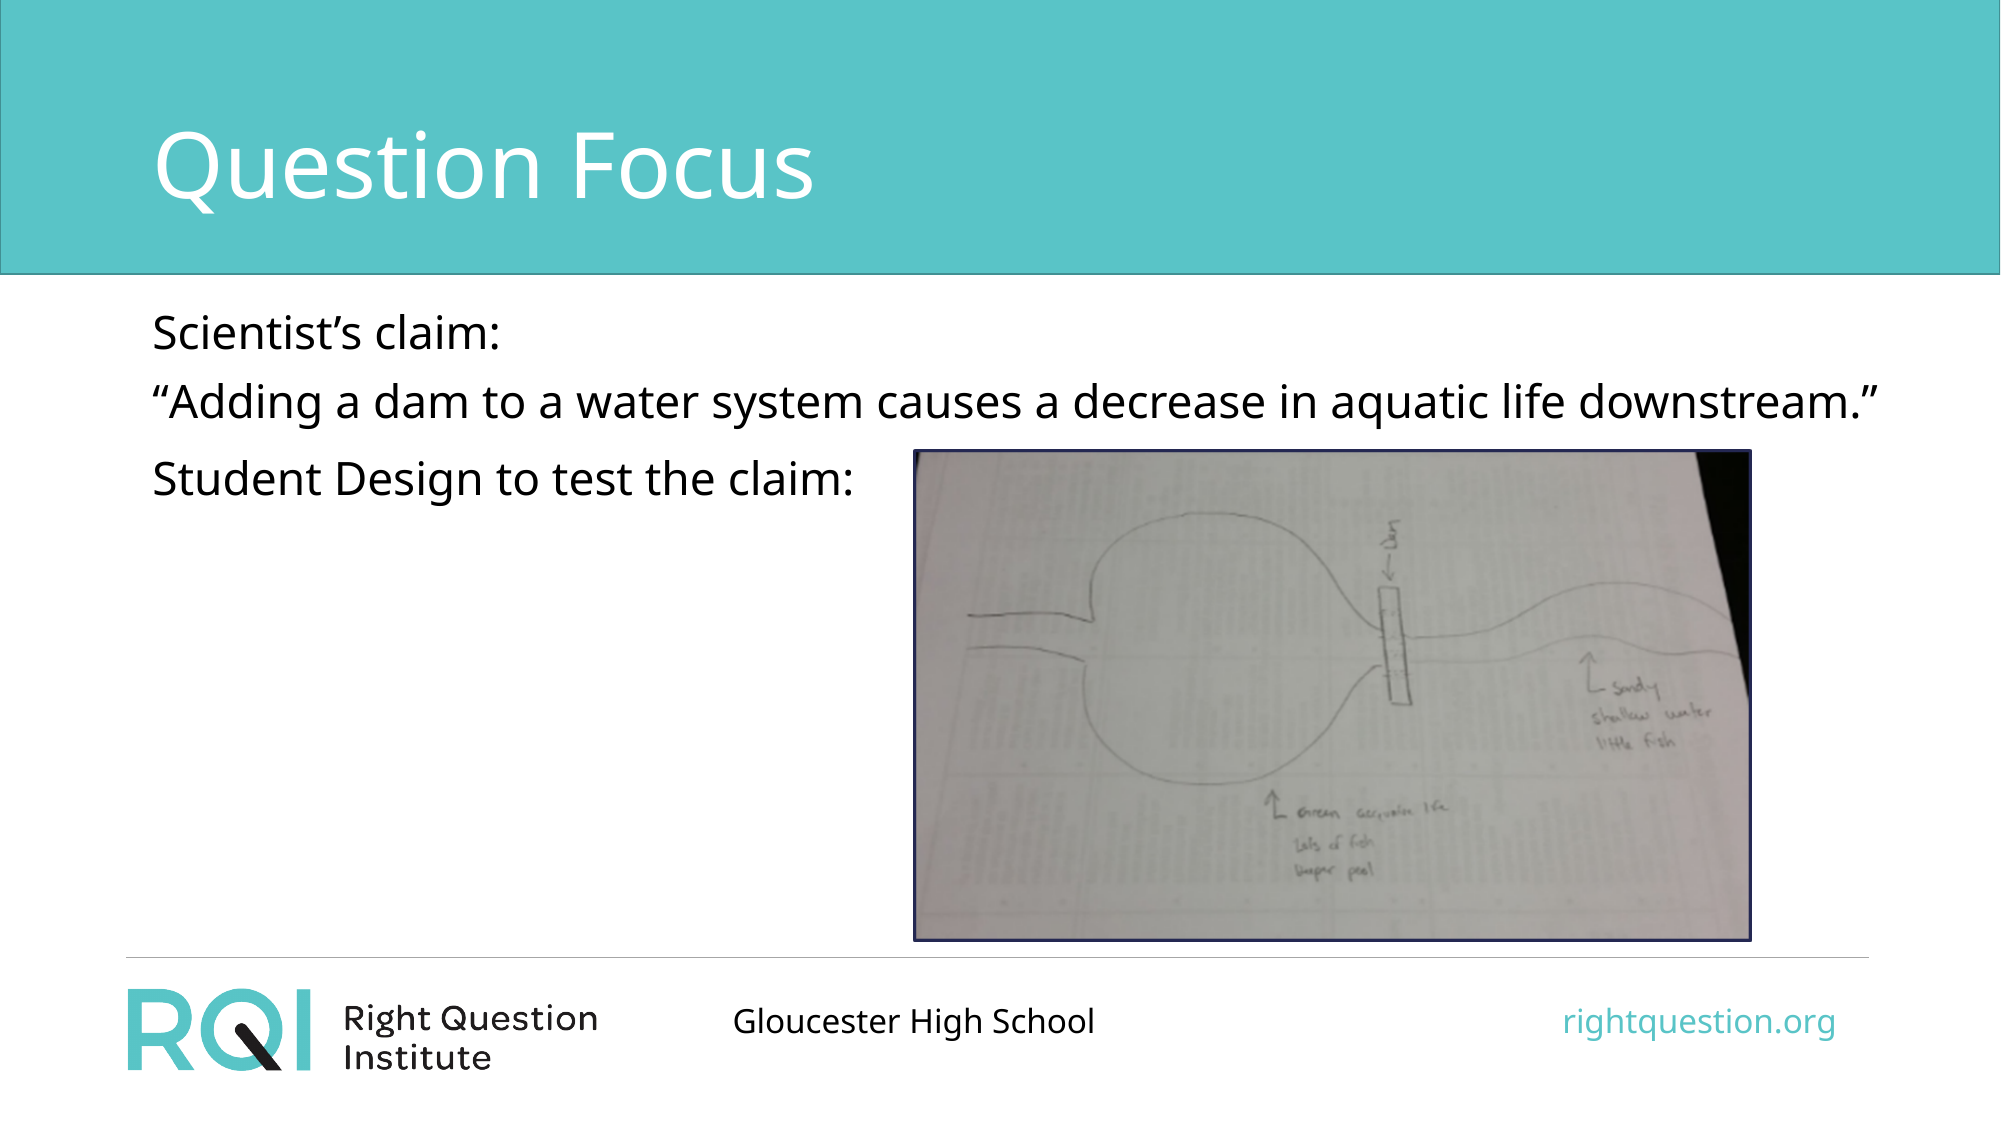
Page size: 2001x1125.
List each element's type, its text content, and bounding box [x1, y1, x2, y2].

picture [126, 987, 598, 1072]
title Question Focus [137, 59, 1863, 278]
picture [913, 449, 1752, 942]
list Scientist’s claim: “Adding a dam to a water system causes a decrease in aquatic life downstream.” Student Design to test the claim: [137, 285, 1900, 582]
